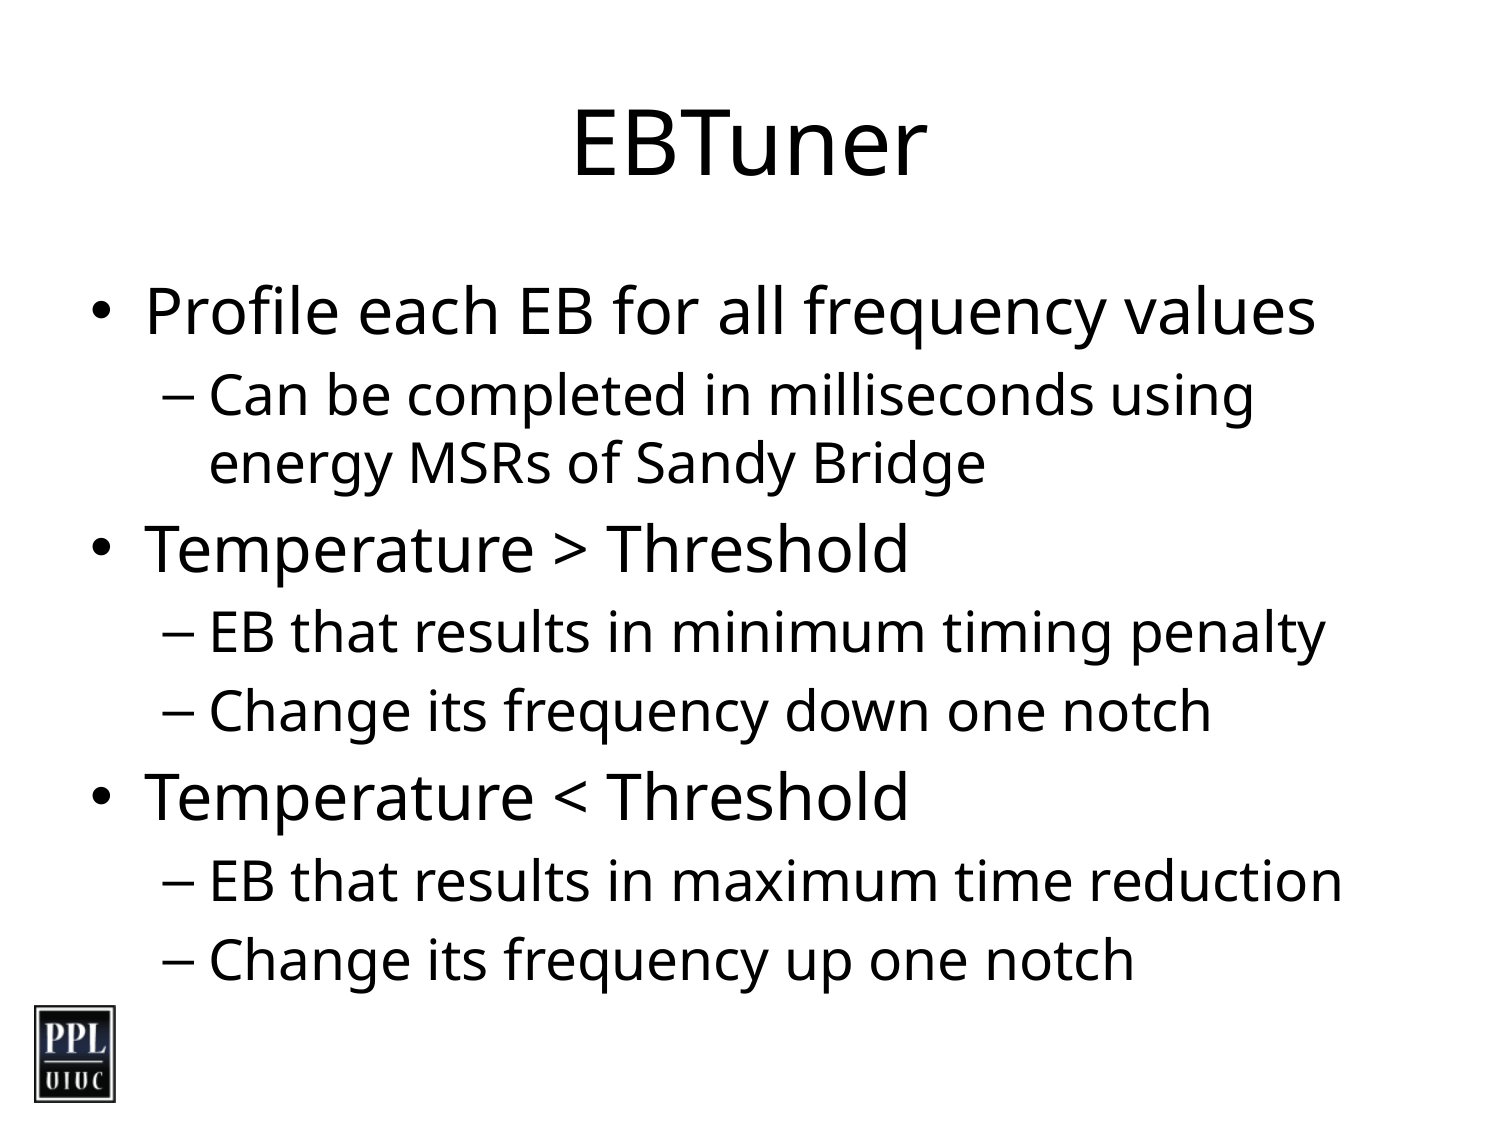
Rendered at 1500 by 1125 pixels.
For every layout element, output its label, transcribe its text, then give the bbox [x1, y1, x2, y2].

title EBTuner [75, 45, 1425, 233]
list Profile each EB for all frequency values Can be completed in milliseconds using energy MSRs of Sandy Bridge Temperature > Threshold EB that results in minimum timing penalty Change its frequency down one notch Temperature < Threshold EB that results in maximum time reduction Change its frequency up one notch [75, 262, 1425, 1005]
picture [34, 1005, 116, 1103]
